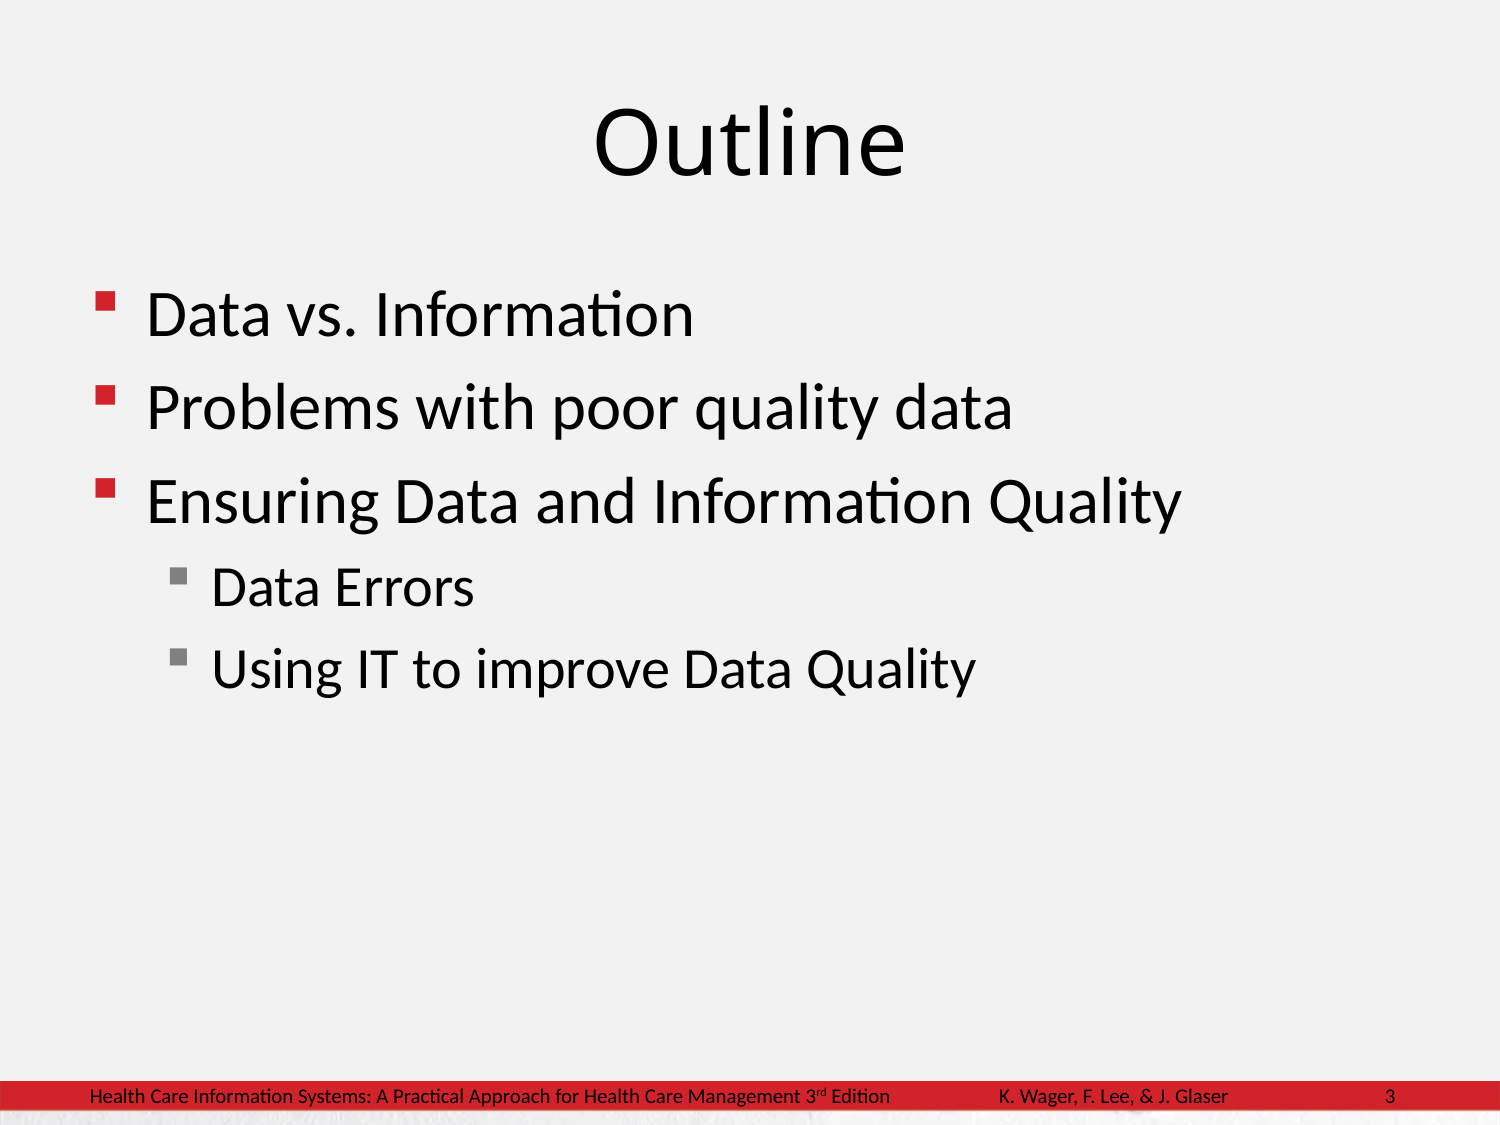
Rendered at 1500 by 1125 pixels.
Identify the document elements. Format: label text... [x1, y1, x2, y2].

title Outline [75, 45, 1425, 233]
list Data vs. Information Problems with poor quality data Ensuring Data and Information Quality Data Errors Using IT to improve Data Quality [75, 262, 1425, 1005]
picture [0, 1081, 1500, 1125]
